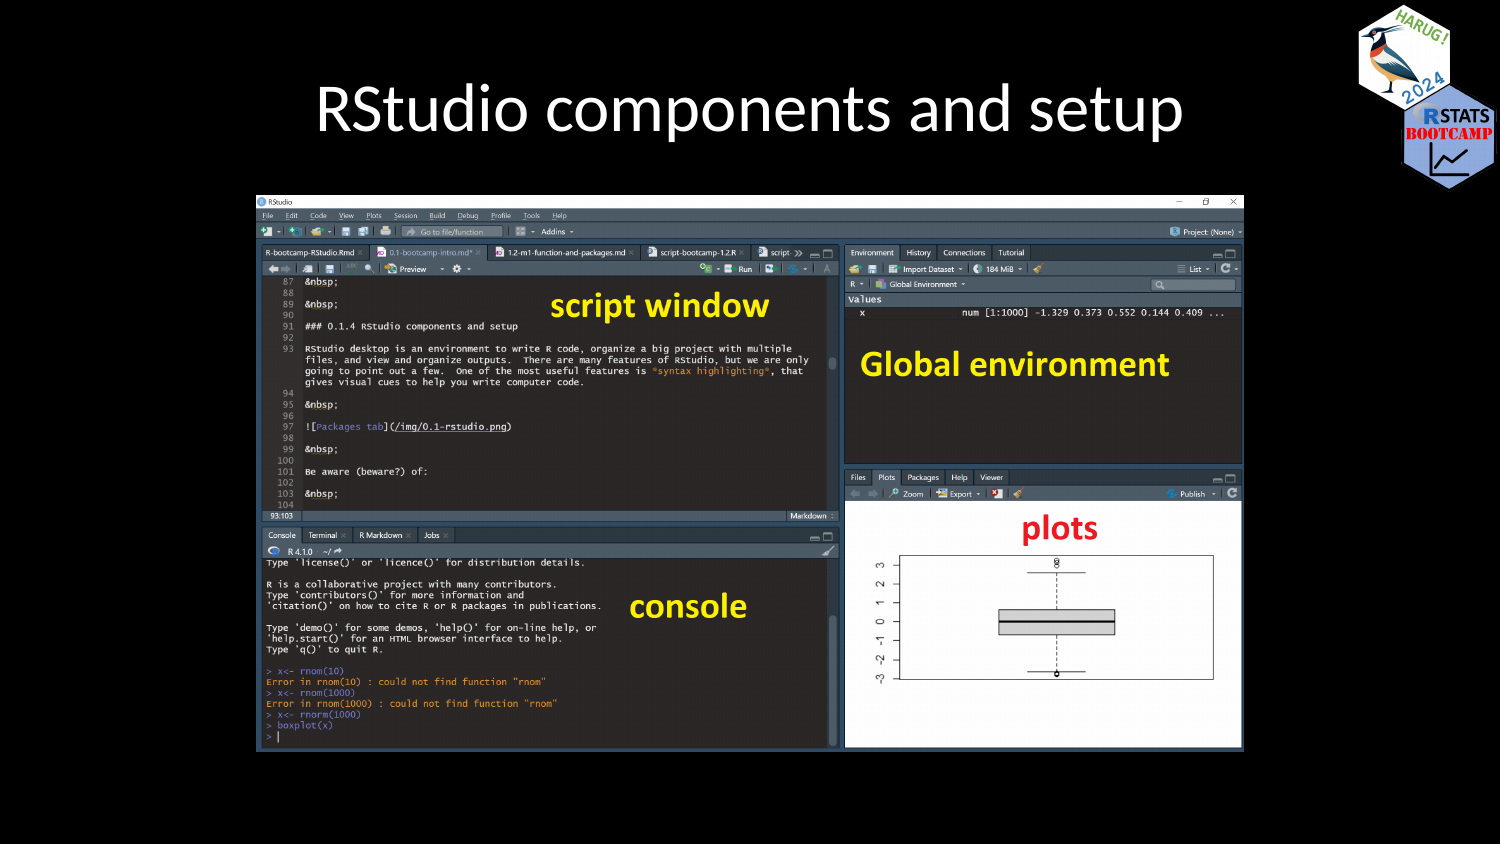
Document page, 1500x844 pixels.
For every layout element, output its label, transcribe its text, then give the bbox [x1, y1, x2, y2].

title RStudio components and setup [75, 33, 1425, 175]
picture [255, 195, 1244, 753]
picture [1355, 1, 1500, 193]
